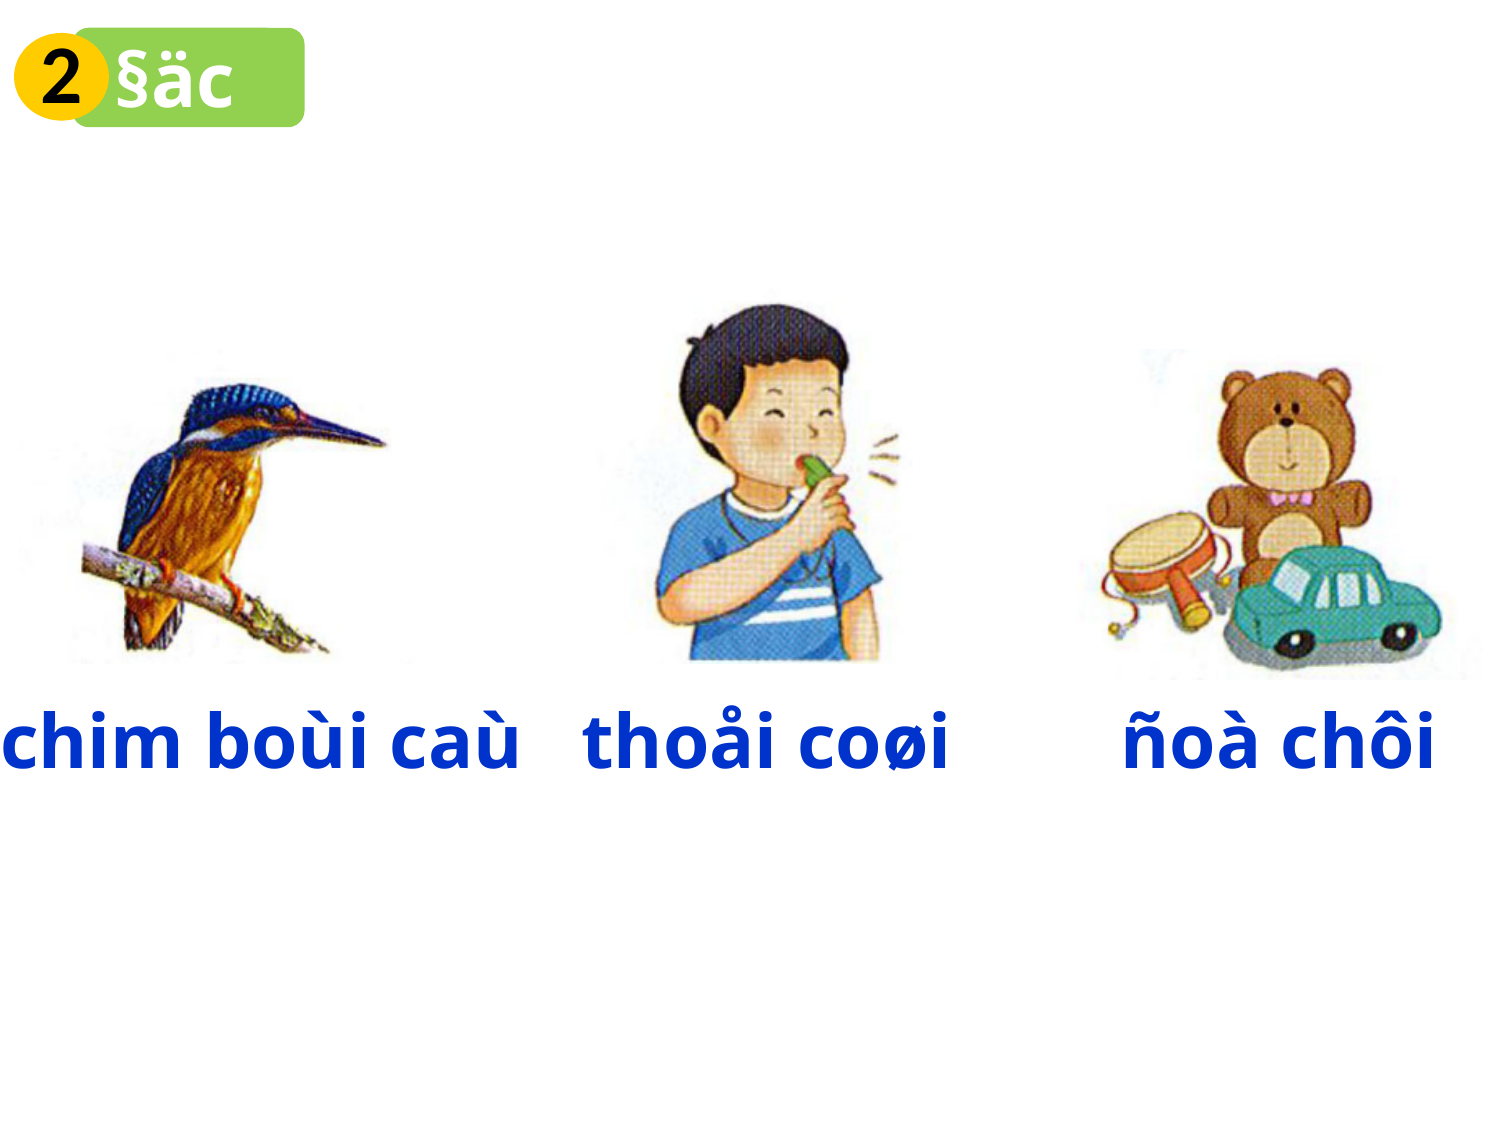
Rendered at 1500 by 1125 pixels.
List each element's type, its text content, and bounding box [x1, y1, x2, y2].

text_box thoåi coøi [566, 686, 967, 792]
text_box ñoà chôi [1105, 690, 1453, 792]
picture [1076, 349, 1482, 681]
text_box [13, 12, 339, 132]
picture [18, 349, 425, 665]
picture [593, 288, 940, 665]
text_box chim boùi caù [0, 686, 538, 792]
